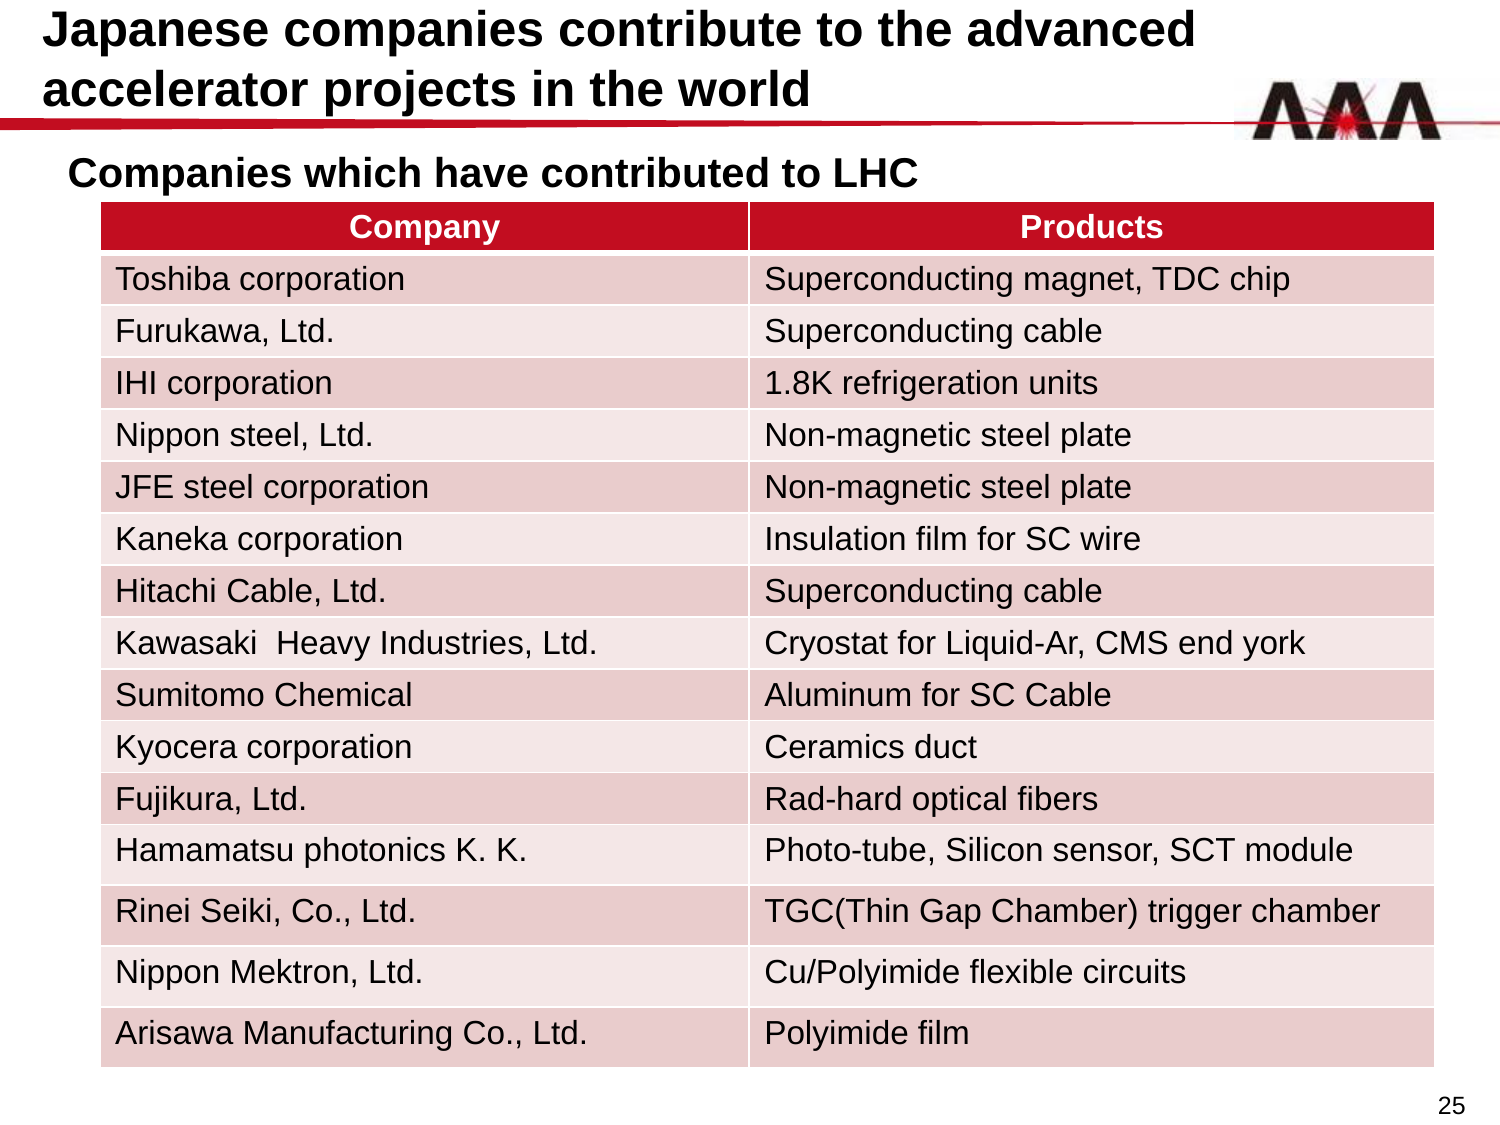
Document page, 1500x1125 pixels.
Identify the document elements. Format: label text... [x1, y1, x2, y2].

table_cell Kawasaki Heavy Industries, Ltd. [101, 618, 748, 668]
table_header Company [101, 202, 748, 250]
table_cell Non-magnetic steel plate [750, 410, 1434, 460]
table_cell IHI corporation [101, 358, 748, 408]
table_cell Cryostat for Liquid-Ar, CMS end york [750, 618, 1434, 668]
table_cell Superconducting cable [750, 566, 1434, 616]
table_header Products [750, 202, 1434, 250]
table_cell JFE steel corporation [101, 462, 748, 512]
picture [1234, 78, 1500, 140]
table_cell Toshiba corporation [101, 256, 748, 304]
table_cell Rad-hard optical fibers [750, 773, 1434, 824]
table_cell Rinei Seiki, Co., Ltd. [101, 886, 748, 945]
table_cell Non-magnetic steel plate [750, 462, 1434, 512]
text_box Companies which have contributed to LHC [52, 141, 998, 201]
table_cell Photo-tube, Silicon sensor, SCT module [750, 825, 1434, 884]
table_cell Arisawa Manufacturing Co., Ltd. [101, 1008, 748, 1067]
table_cell Nippon Mektron, Ltd. [101, 947, 748, 1006]
table_cell Superconducting magnet, TDC chip [750, 256, 1434, 304]
table_cell Sumitomo Chemical [101, 670, 748, 720]
table_cell Hitachi Cable, Ltd. [101, 566, 748, 616]
table_cell Superconducting cable [750, 306, 1434, 356]
table_cell Ceramics duct [750, 721, 1434, 772]
table_cell 1.8K refrigeration units [750, 358, 1434, 408]
table_cell Fujikura, Ltd. [101, 773, 748, 824]
text_box Japanese companies contribute to the advanced accelerator projects in the world [27, 3, 1412, 110]
table_cell Polyimide film [750, 1008, 1434, 1067]
text_box 25 [1423, 1082, 1483, 1125]
table_cell Nippon steel, Ltd. [101, 410, 748, 460]
table_cell Insulation film for SC wire [750, 514, 1434, 564]
table_cell TGC(Thin Gap Chamber) trigger chamber [750, 886, 1434, 945]
table_cell Furukawa, Ltd. [101, 306, 748, 356]
table_cell Kaneka corporation [101, 514, 748, 564]
table_cell Kyocera corporation [101, 721, 748, 772]
table_cell Cu/Polyimide flexible circuits [750, 947, 1434, 1006]
table_cell Hamamatsu photonics K. K. [101, 825, 748, 884]
table_cell Aluminum for SC Cable [750, 670, 1434, 720]
